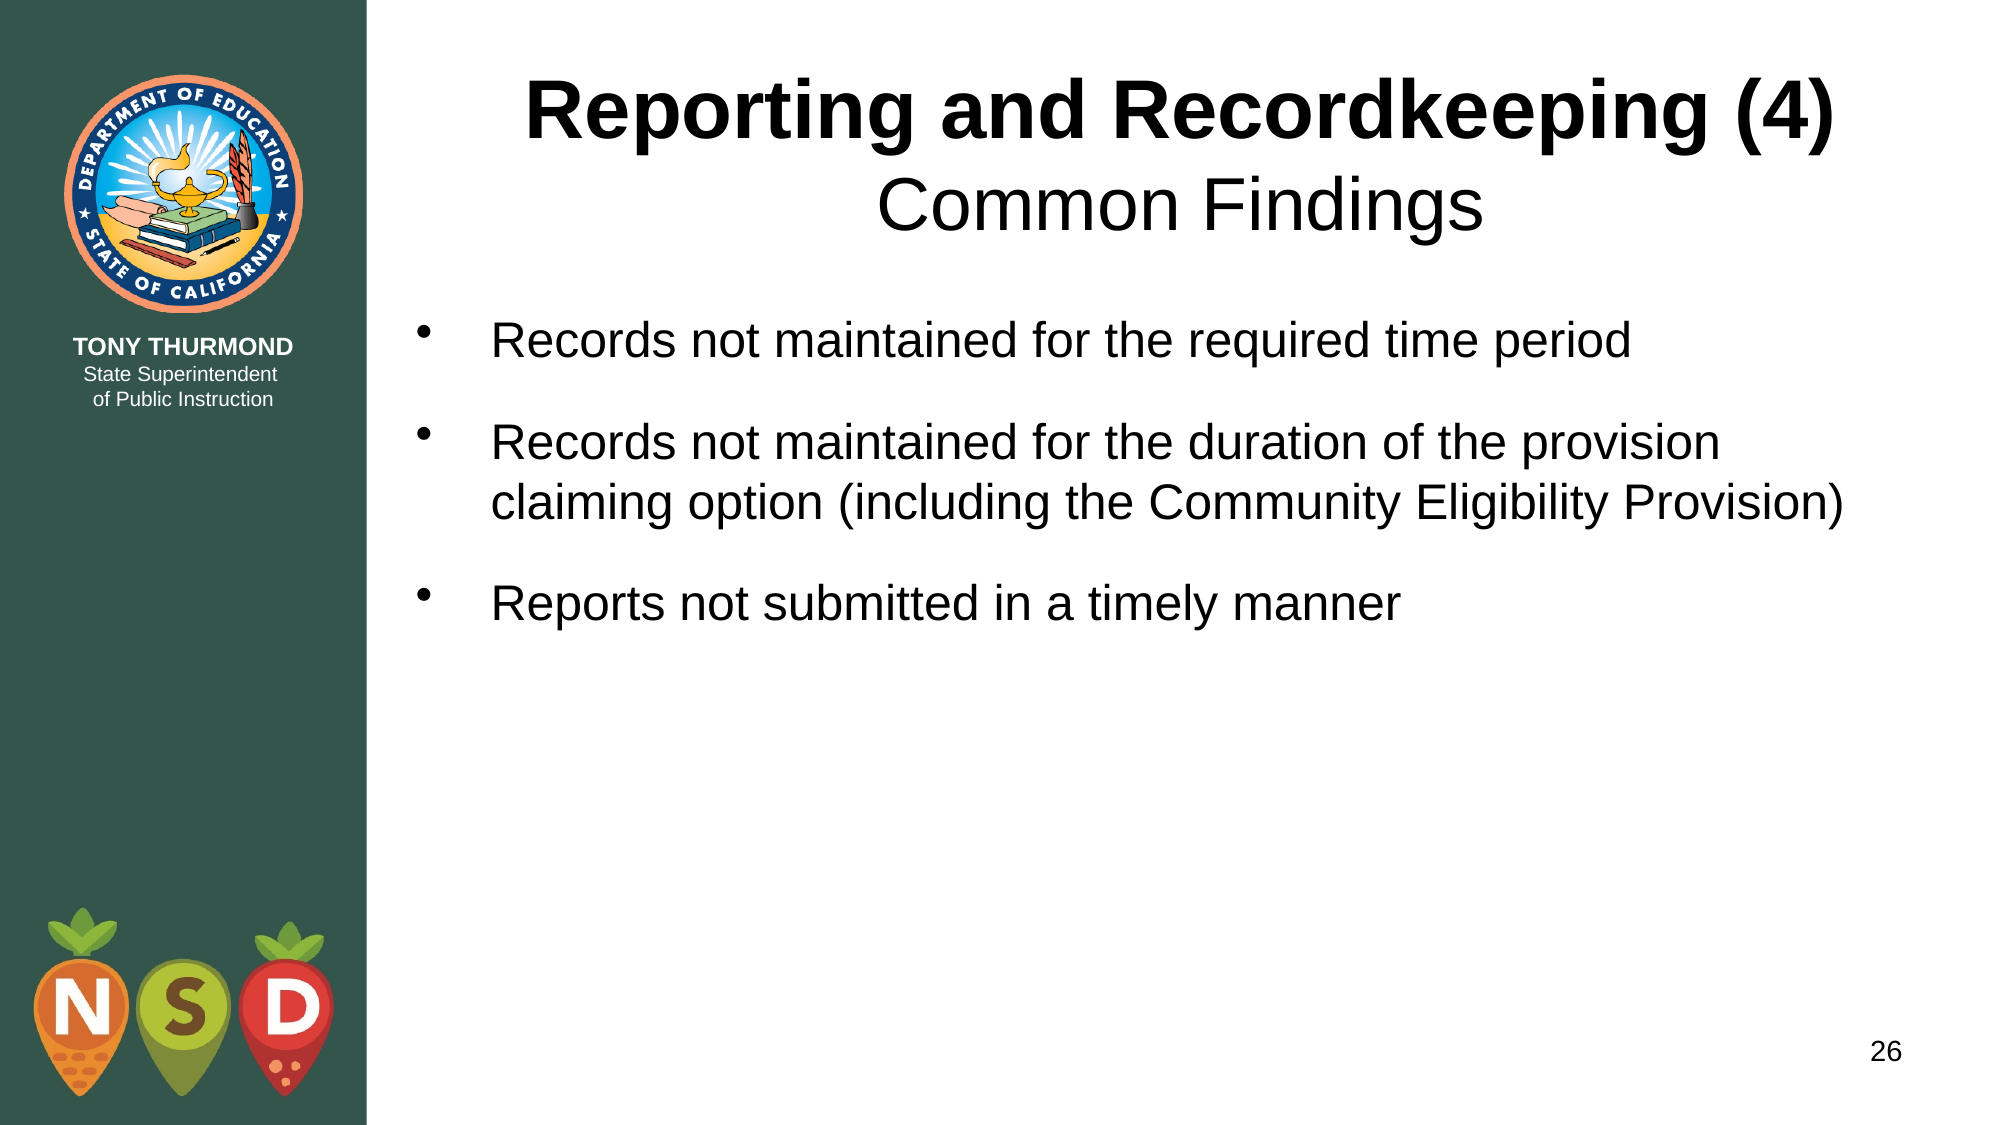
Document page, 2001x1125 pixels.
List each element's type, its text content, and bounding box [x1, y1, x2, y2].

slide_number 26 [1551, 1025, 1918, 1100]
title Reporting and Recordkeeping (4) Common Findings [375, 37, 1988, 263]
list Records not maintained for the required time period Records not maintained for the duration of the provision claiming option (including the Community Eligibility Provision) Reports not submitted in a timely manner [400, 299, 1918, 975]
picture [13, 892, 354, 1108]
picture [64, 74, 303, 313]
